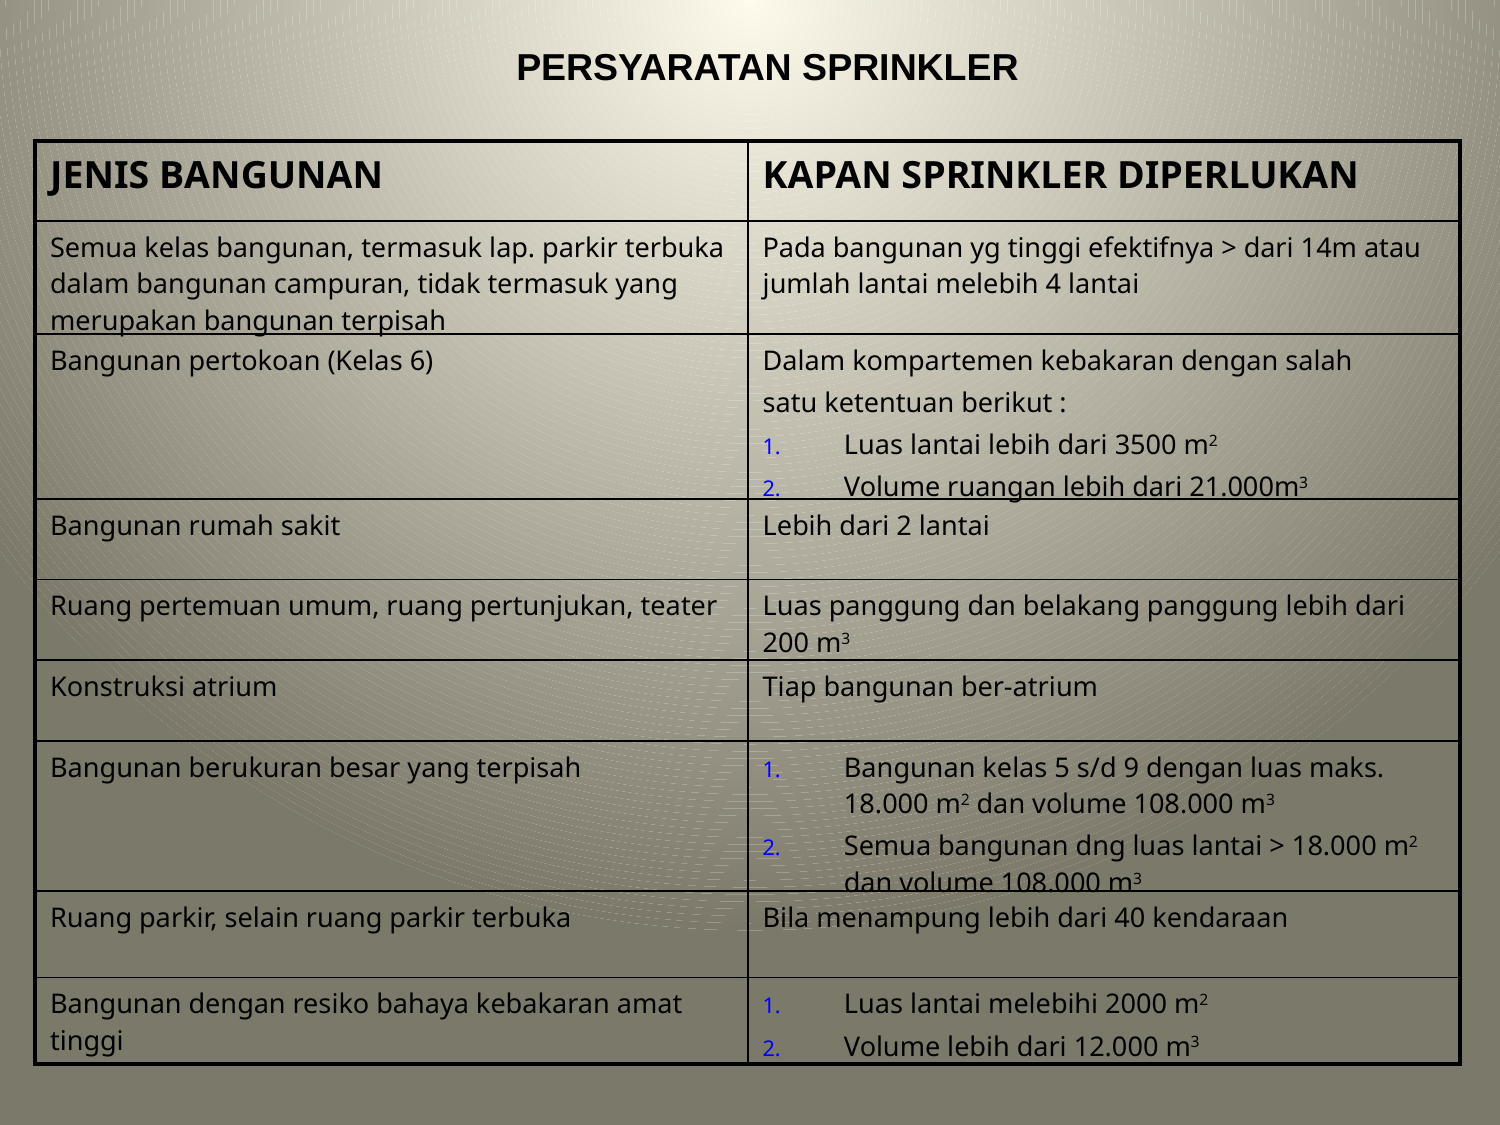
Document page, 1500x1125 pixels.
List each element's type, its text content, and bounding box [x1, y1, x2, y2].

table_cell Lebih dari 2 lantai [749, 500, 1458, 579]
table_cell Luas lantai melebihi 2000 m2 Volume lebih dari 12.000 m3 [749, 978, 1458, 1062]
table_cell Semua kelas bangunan, termasuk lap. parkir terbuka dalam bangunan campuran, tidak termasuk yang merupakan bangunan terpisah [37, 222, 747, 333]
text_box PERSYARATAN SPRINKLER [316, 35, 1219, 95]
table_cell Bangunan berukuran besar yang terpisah [37, 742, 747, 890]
table_cell Ruang parkir, selain ruang parkir terbuka [37, 892, 747, 977]
table_cell Bangunan pertokoan (Kelas 6) [37, 335, 747, 498]
table_cell Bila menampung lebih dari 40 kendaraan [749, 892, 1458, 977]
table_cell Tiap bangunan ber-atrium [749, 661, 1458, 740]
table_header KAPAN SPRINKLER DIPERLUKAN [749, 143, 1458, 220]
table_cell Dalam kompartemen kebakaran dengan salah satu ketentuan berikut : Luas lantai lebih dari 3500 m2 Volume ruangan lebih dari 21.000m3 [749, 335, 1458, 498]
table_header JENIS BANGUNAN [37, 143, 747, 220]
table_cell Ruang pertemuan umum, ruang pertunjukan, teater [37, 580, 747, 659]
table_cell Konstruksi atrium [37, 661, 747, 740]
table_cell Pada bangunan yg tinggi efektifnya > dari 14m atau jumlah lantai melebih 4 lantai [749, 222, 1458, 333]
table_cell Bangunan rumah sakit [37, 500, 747, 579]
table_cell Luas panggung dan belakang panggung lebih dari 200 m3 [749, 580, 1458, 659]
table_cell Bangunan kelas 5 s/d 9 dengan luas maks. 18.000 m2 dan volume 108.000 m3 Semua bangunan dng luas lantai > 18.000 m2 dan volume 108.000 m3 [749, 742, 1458, 890]
table_cell Bangunan dengan resiko bahaya kebakaran amat tinggi [37, 978, 747, 1062]
